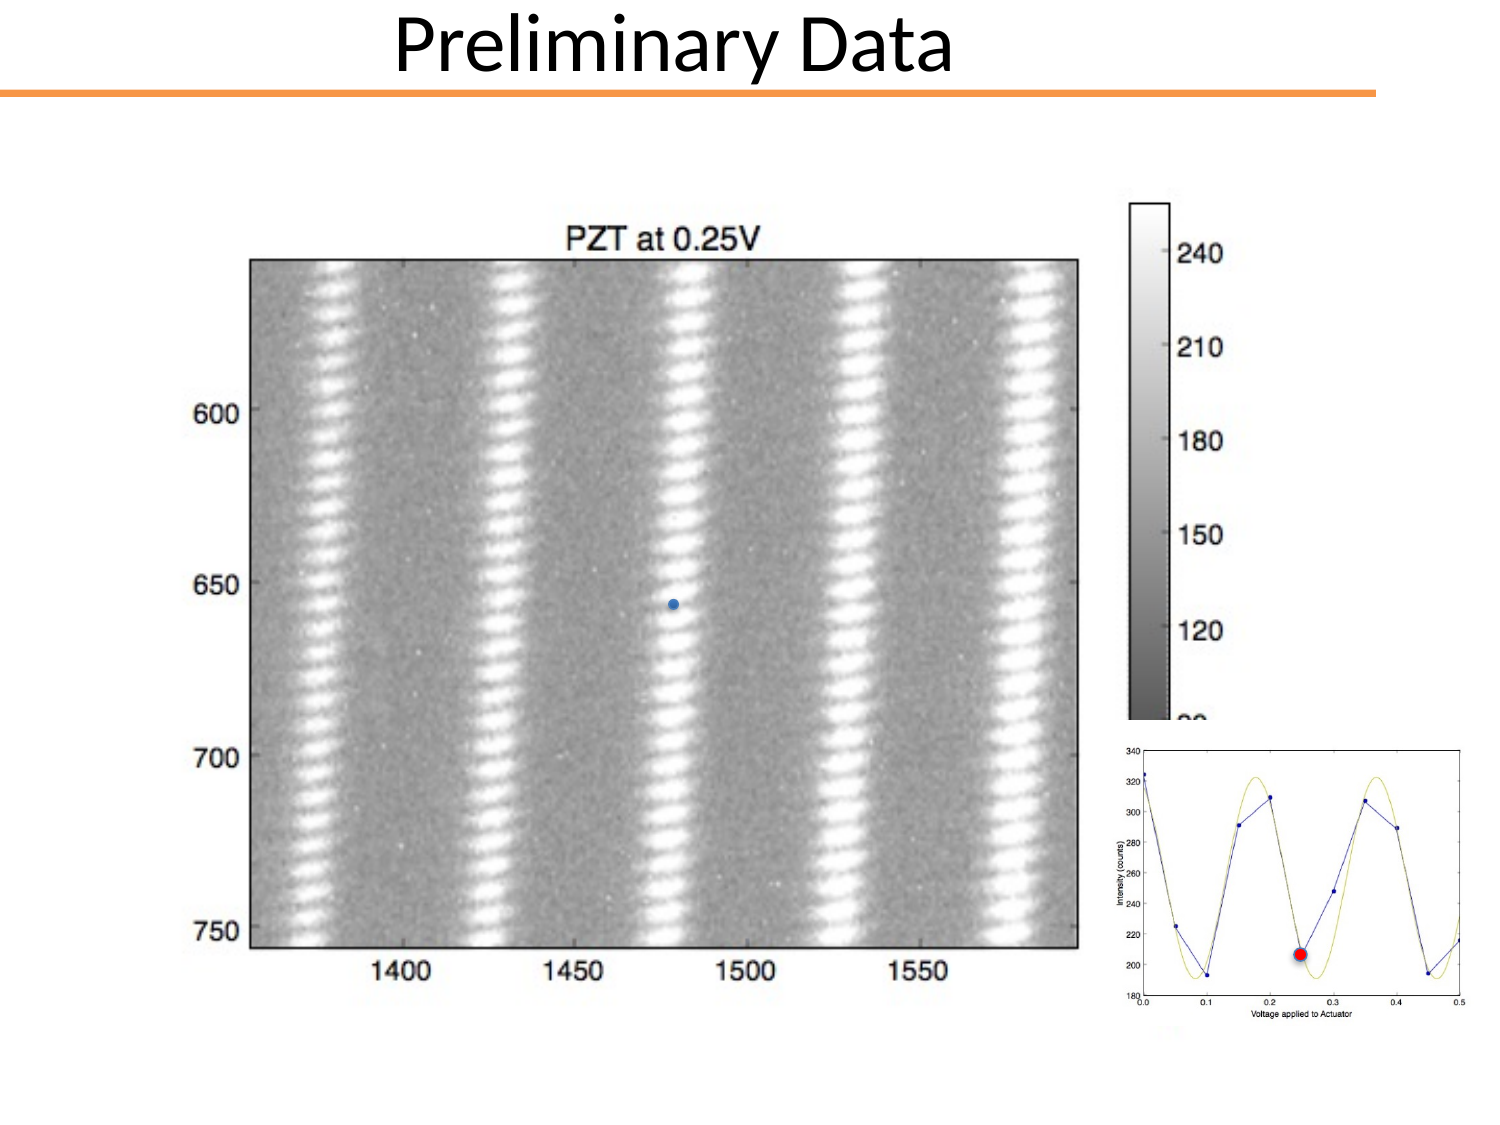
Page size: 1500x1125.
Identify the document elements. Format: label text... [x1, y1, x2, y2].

picture [83, 105, 1500, 1107]
title Preliminary Data [0, 9, 1350, 67]
